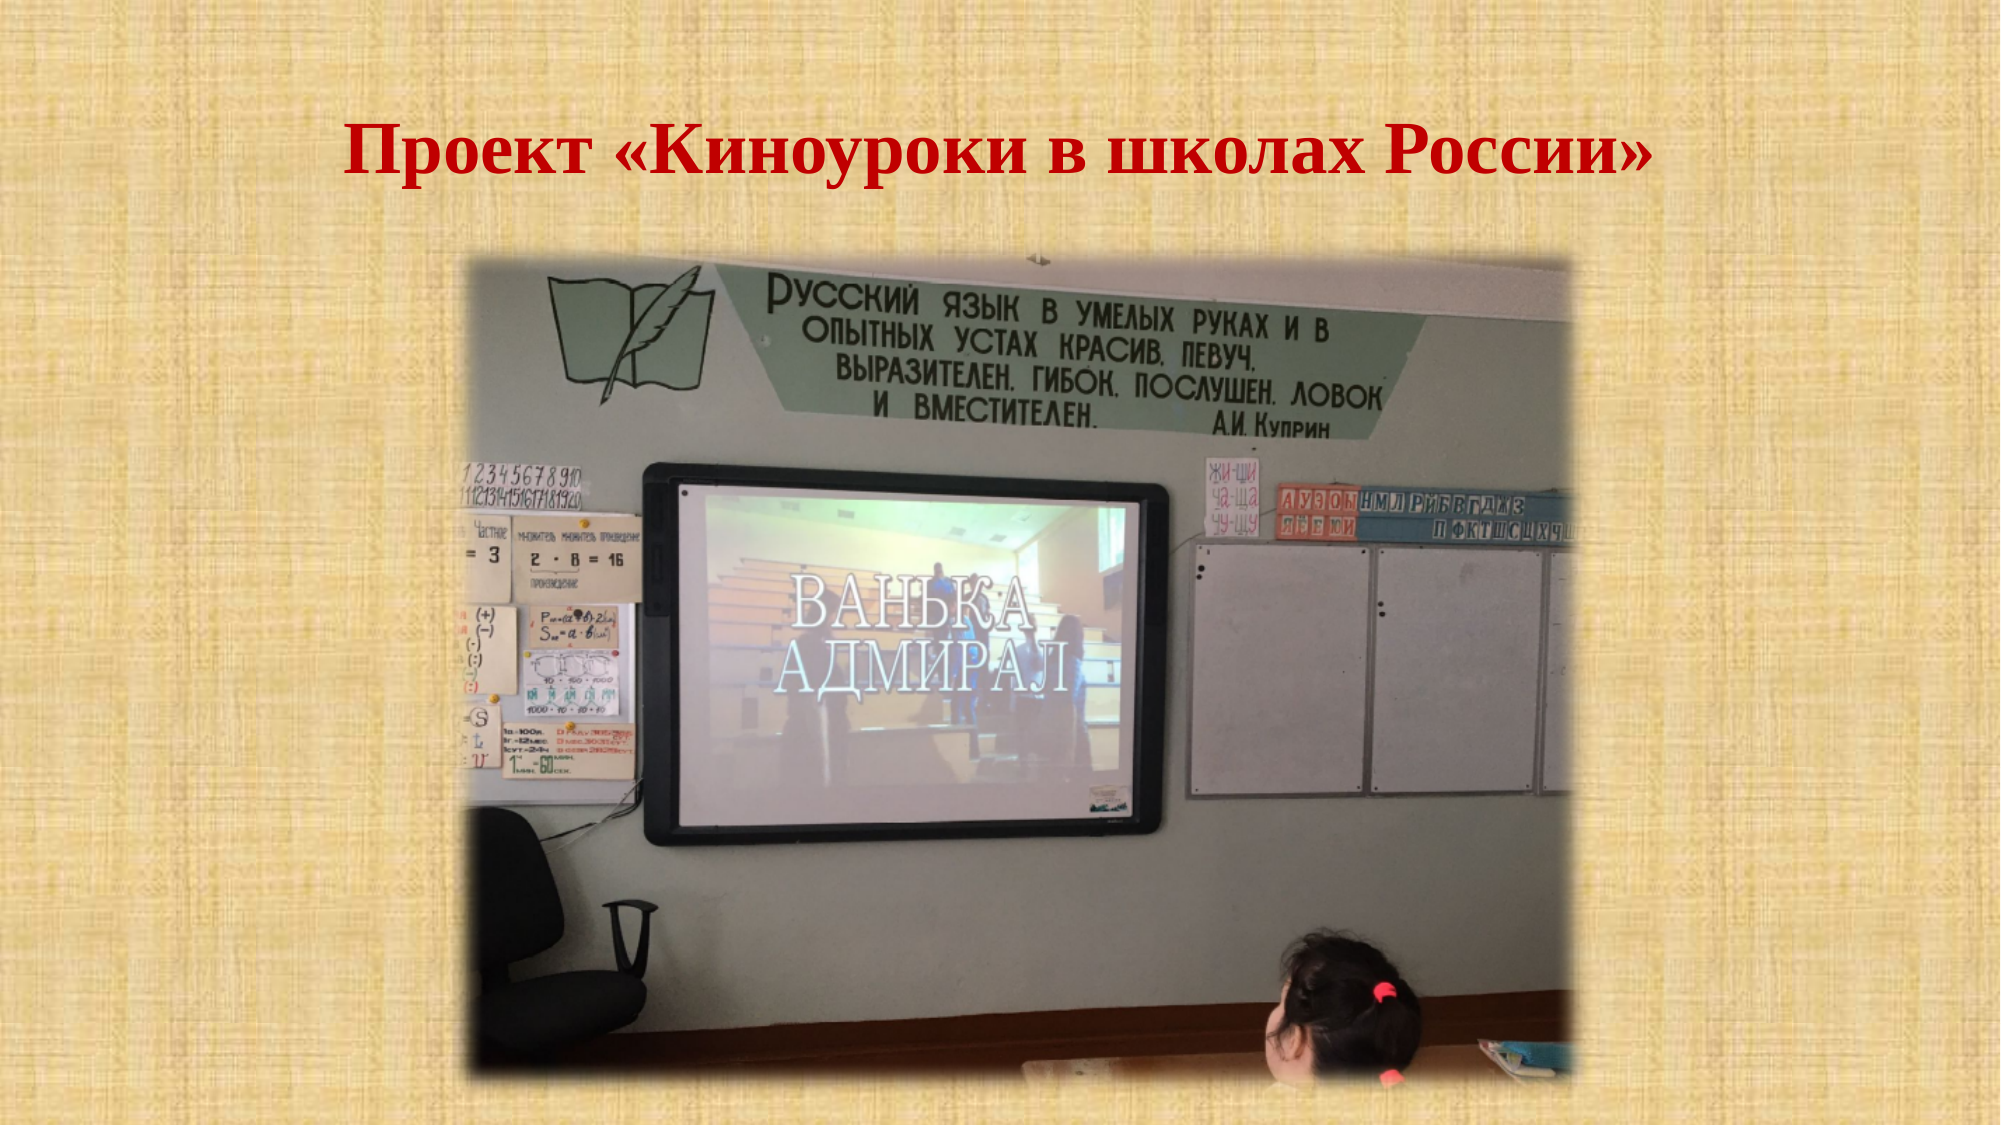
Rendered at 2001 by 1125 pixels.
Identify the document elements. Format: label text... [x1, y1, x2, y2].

picture [0, 0, 2001, 1125]
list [448, 239, 1591, 1098]
title Проект «Киноуроки в школах России» [137, 40, 1863, 258]
